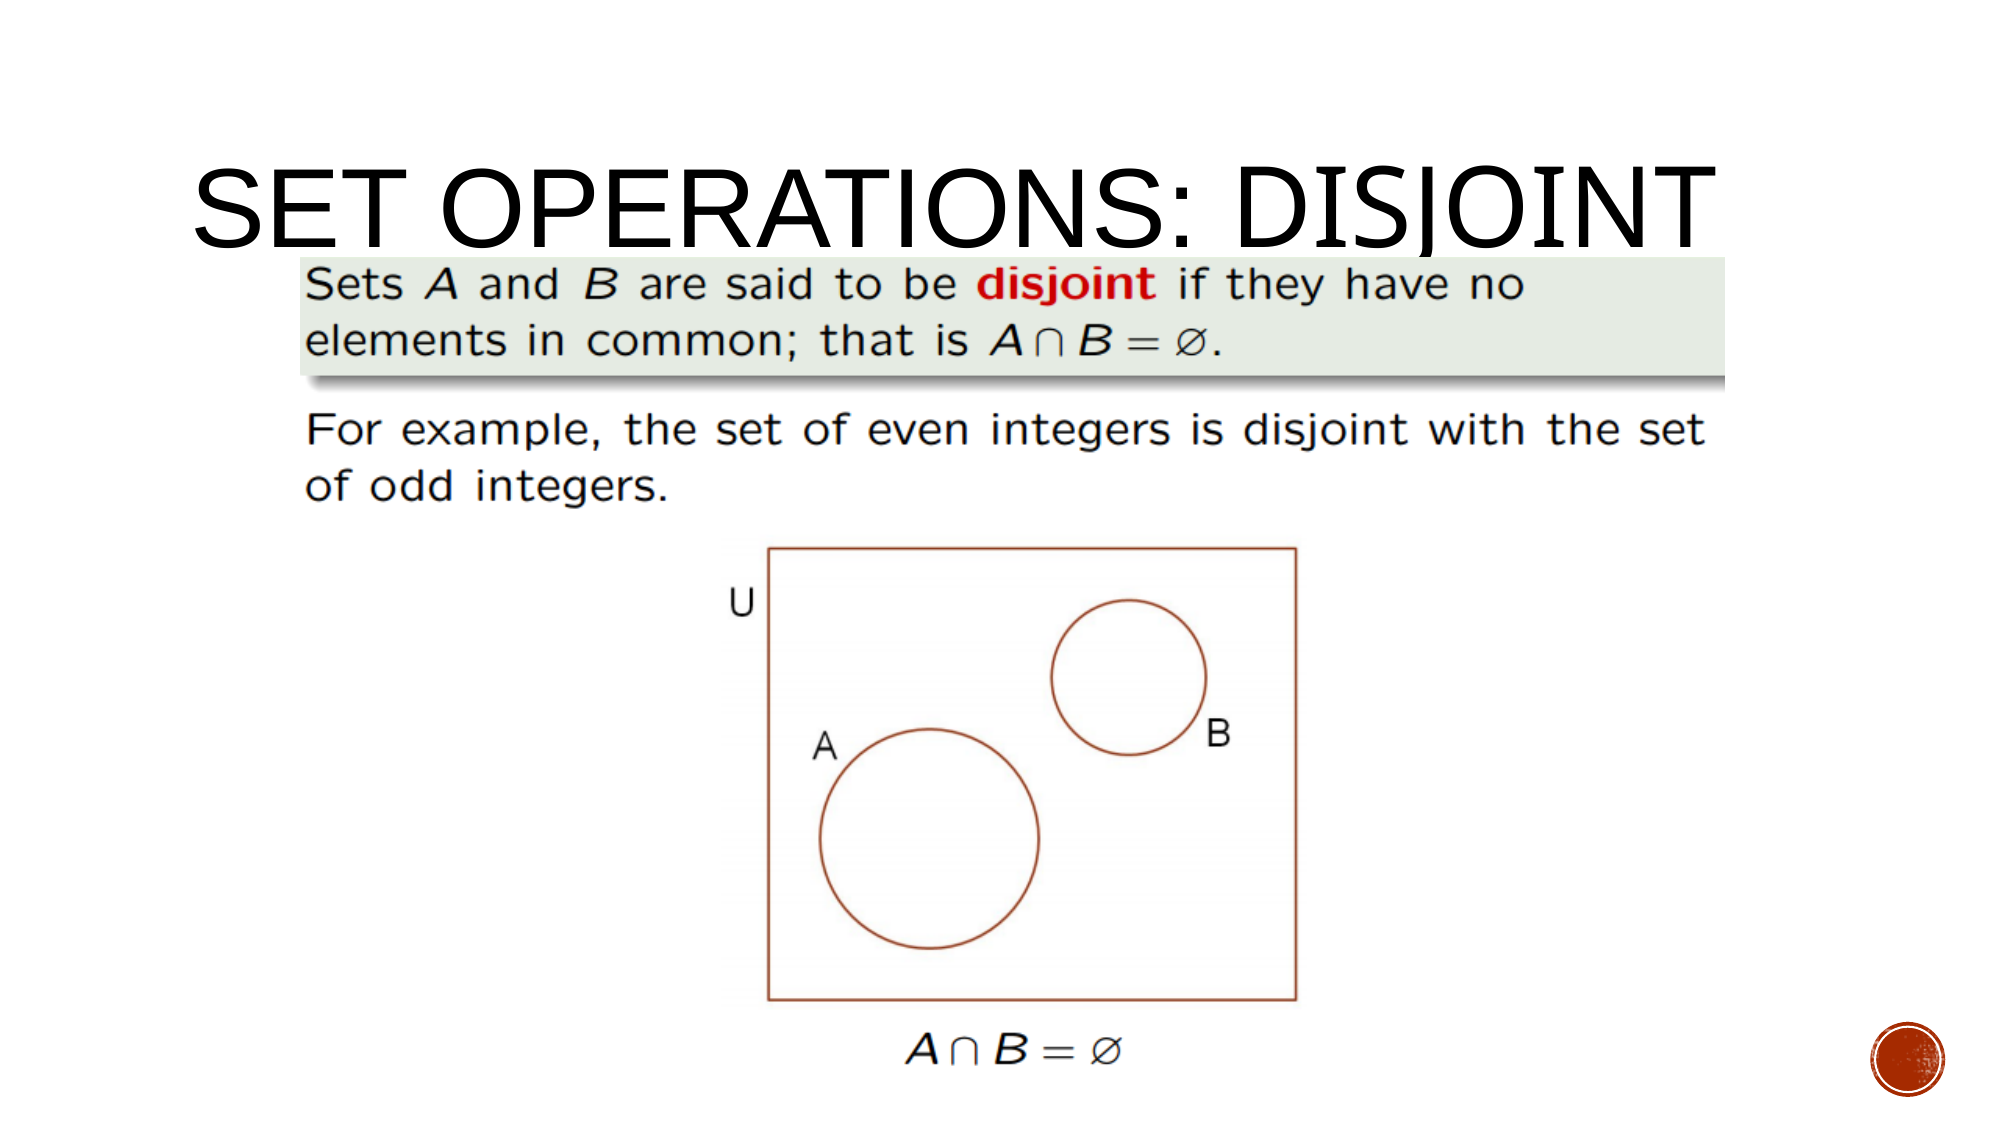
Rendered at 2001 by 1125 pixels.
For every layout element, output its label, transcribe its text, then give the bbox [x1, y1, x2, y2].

title Set operations: Disjoint [175, 79, 1826, 344]
picture [300, 257, 1725, 1080]
